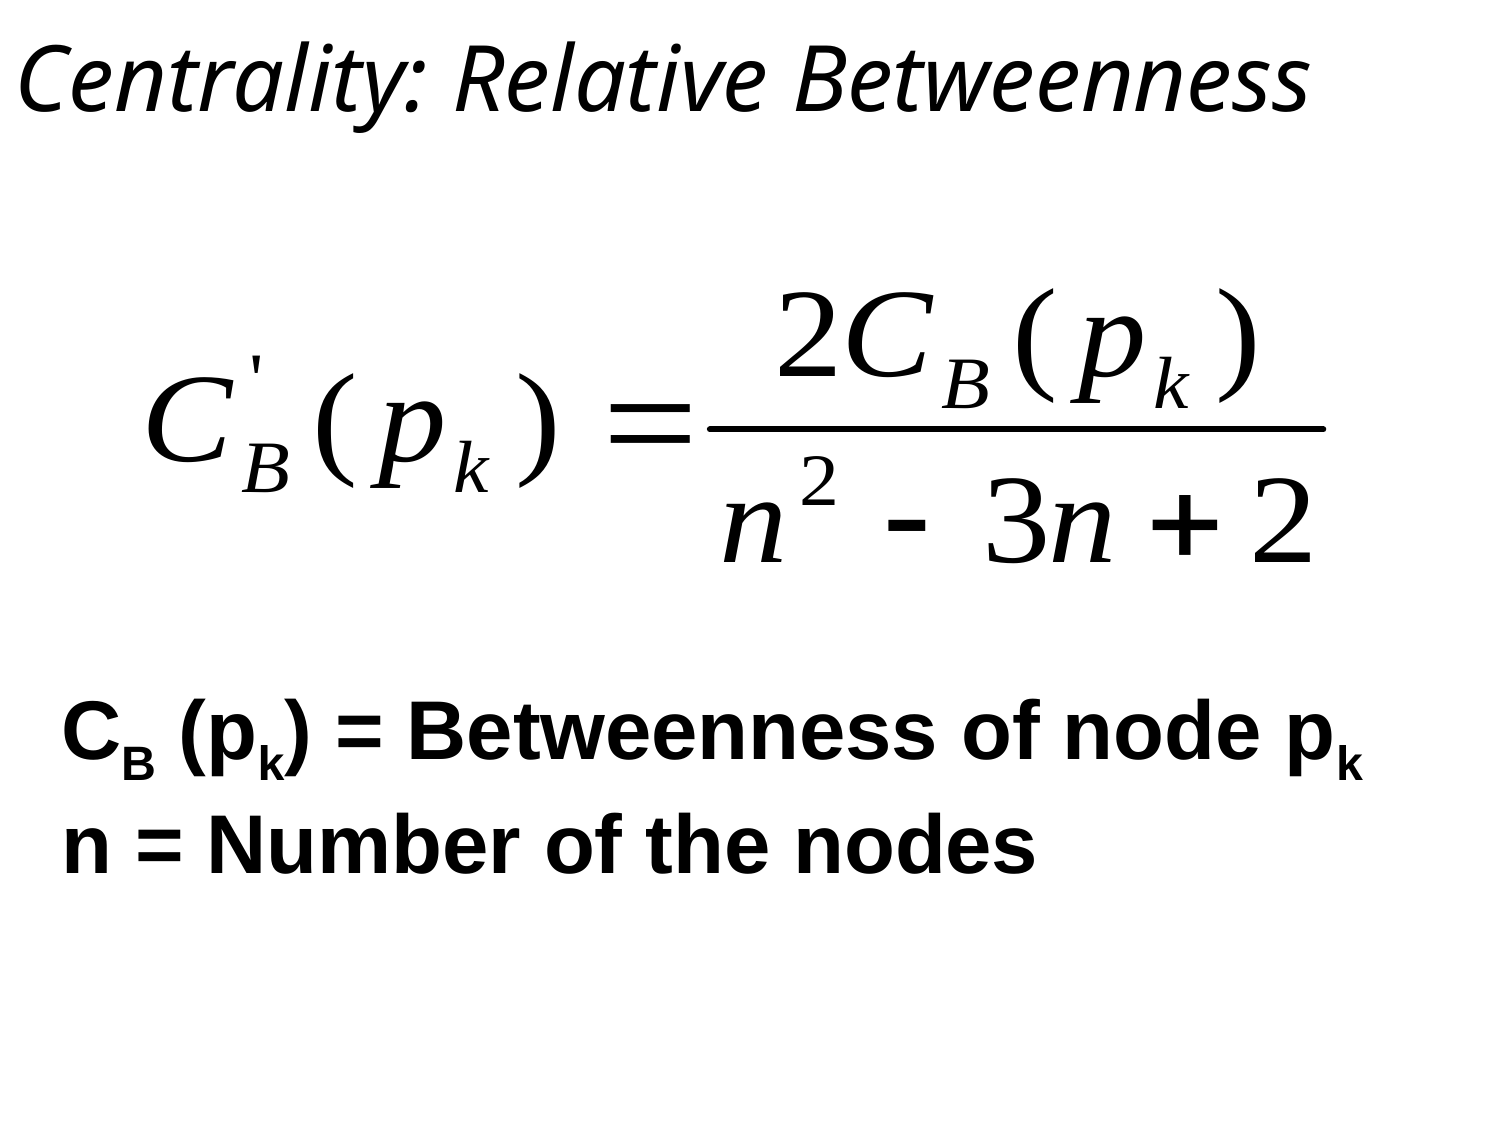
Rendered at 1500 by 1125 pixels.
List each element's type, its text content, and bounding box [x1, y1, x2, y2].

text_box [124, 249, 1356, 588]
text_box Centrality: Relative Betweenness [0, 0, 1500, 150]
text_box CB (pk) = Betweenness of node pk n = Number of the nodes [0, 669, 1500, 898]
